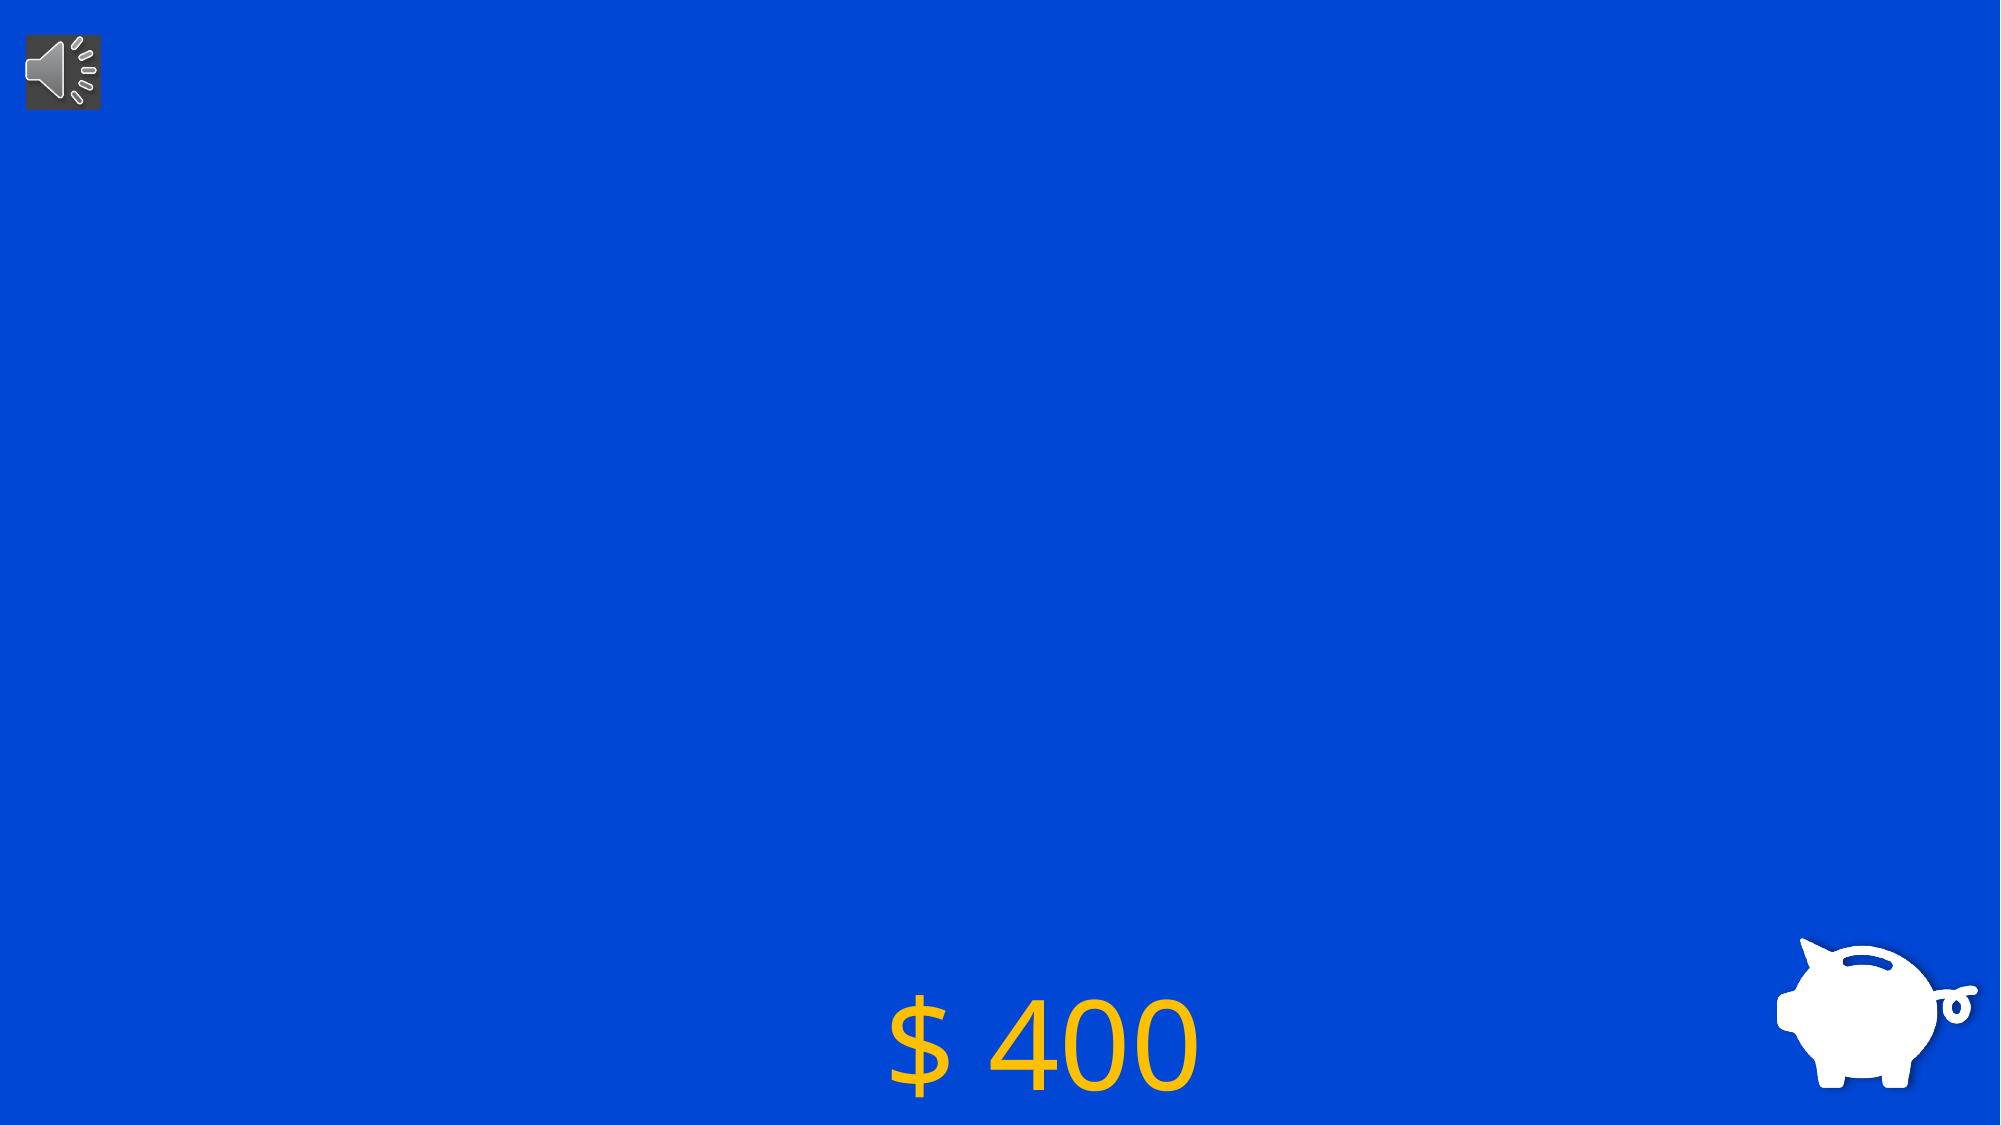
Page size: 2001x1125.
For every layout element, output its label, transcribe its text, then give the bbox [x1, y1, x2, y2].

picture [1760, 898, 1987, 1125]
picture [24, 34, 102, 111]
text_box $ 400 [769, 958, 1318, 1124]
